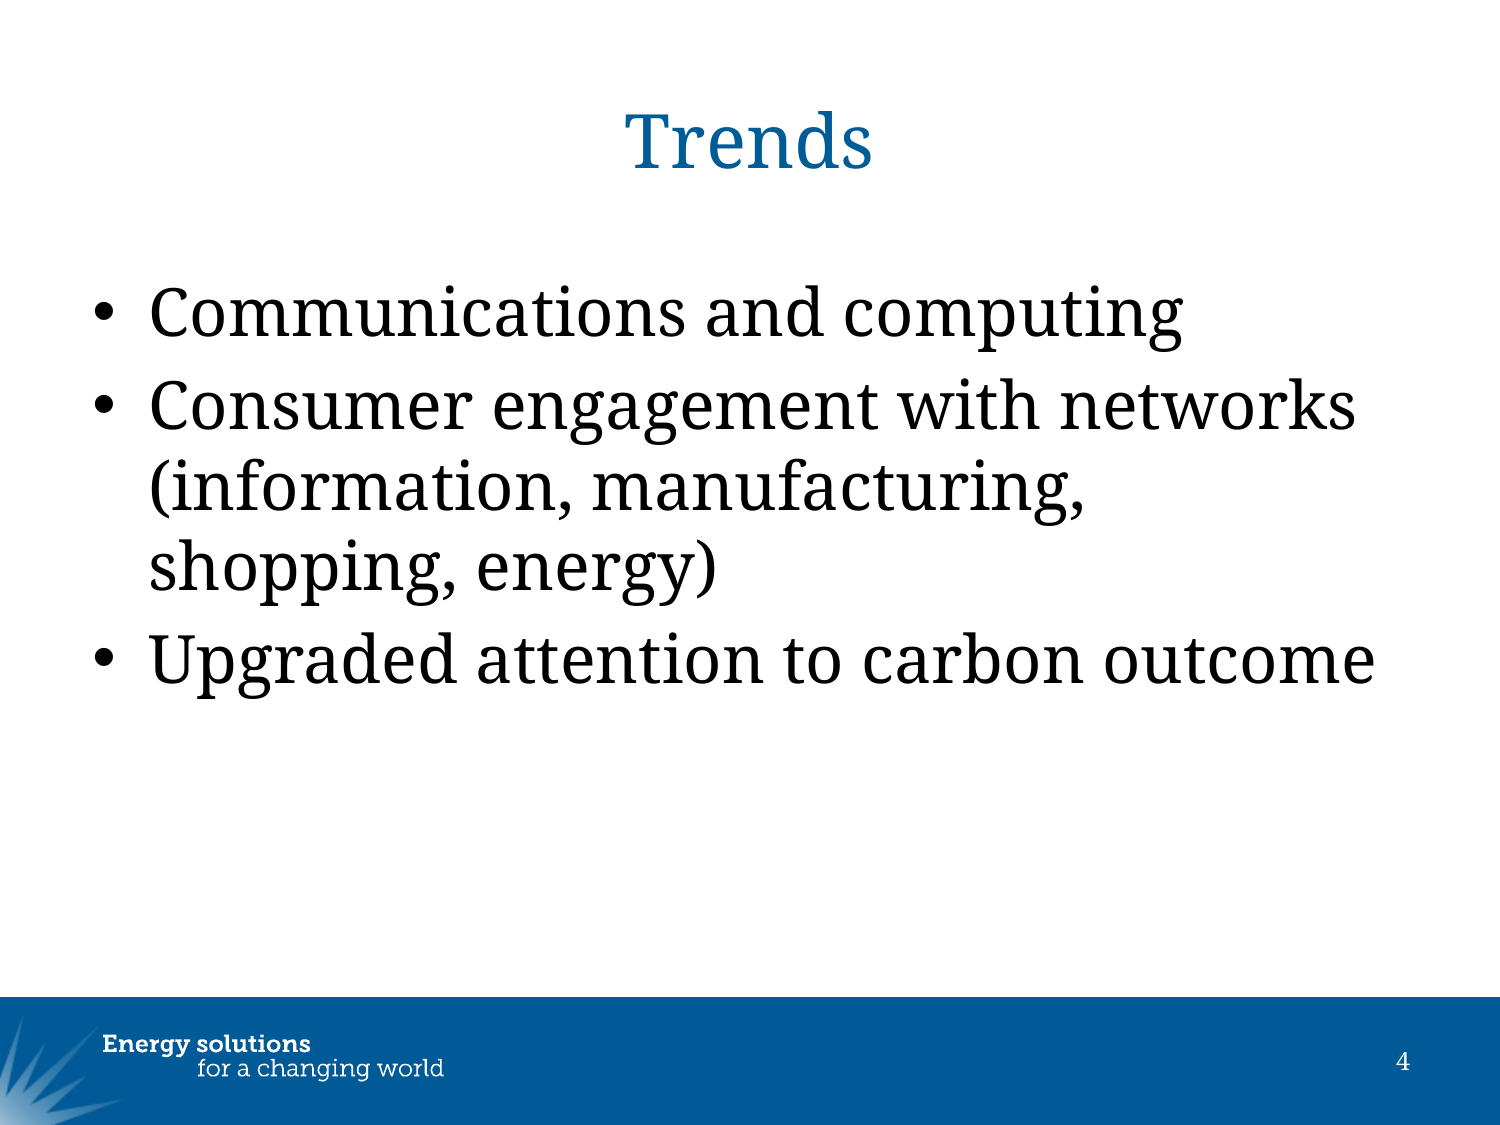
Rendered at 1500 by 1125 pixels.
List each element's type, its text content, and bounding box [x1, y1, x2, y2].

slide_number 4 [1074, 1032, 1425, 1093]
title Trends [75, 45, 1425, 233]
list Communications and computing Consumer engagement with networks (information, manufacturing, shopping, energy) Upgraded attention to carbon outcome [77, 262, 1425, 932]
